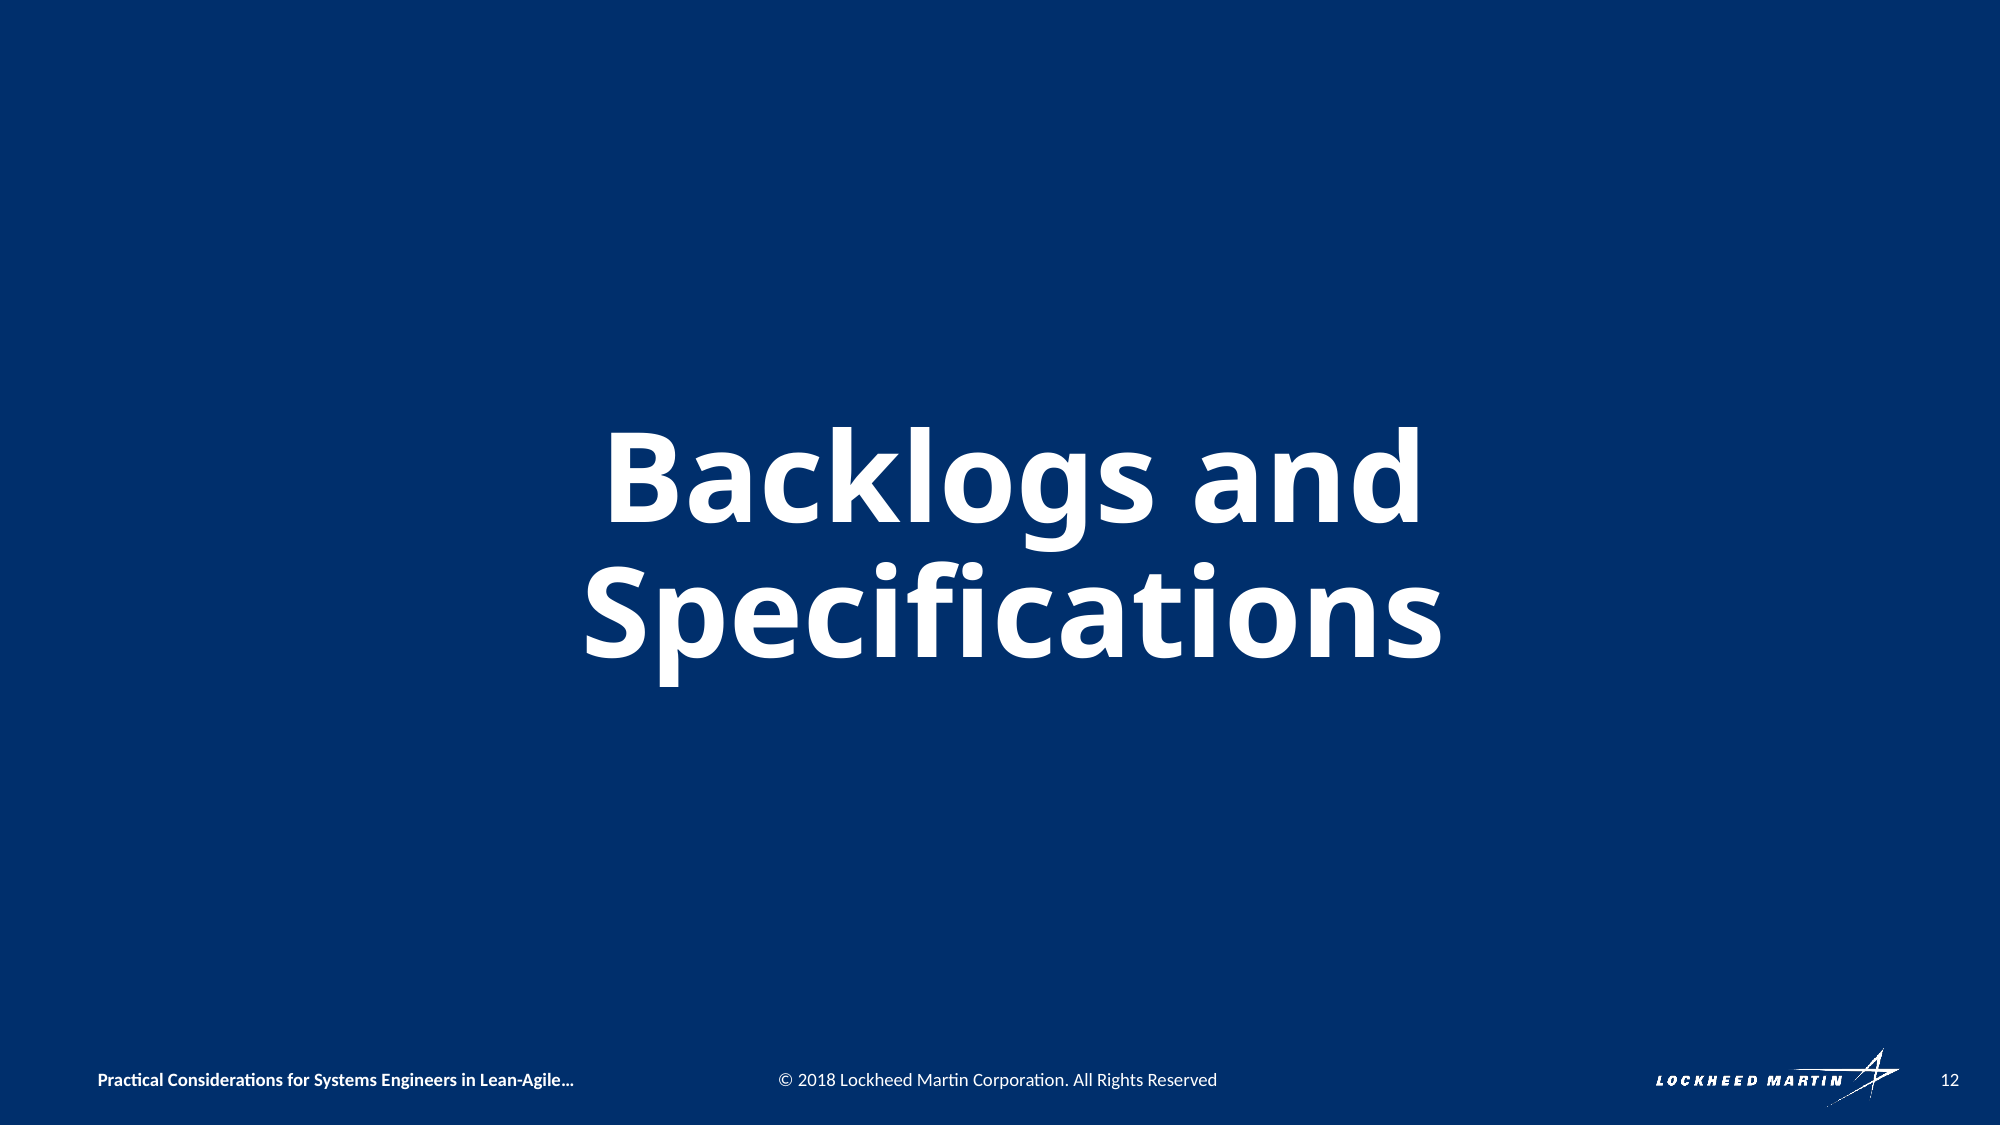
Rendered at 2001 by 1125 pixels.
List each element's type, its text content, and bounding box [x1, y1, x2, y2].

title Backlogs and Specifications [151, 407, 1877, 625]
picture [1656, 1048, 1900, 1108]
